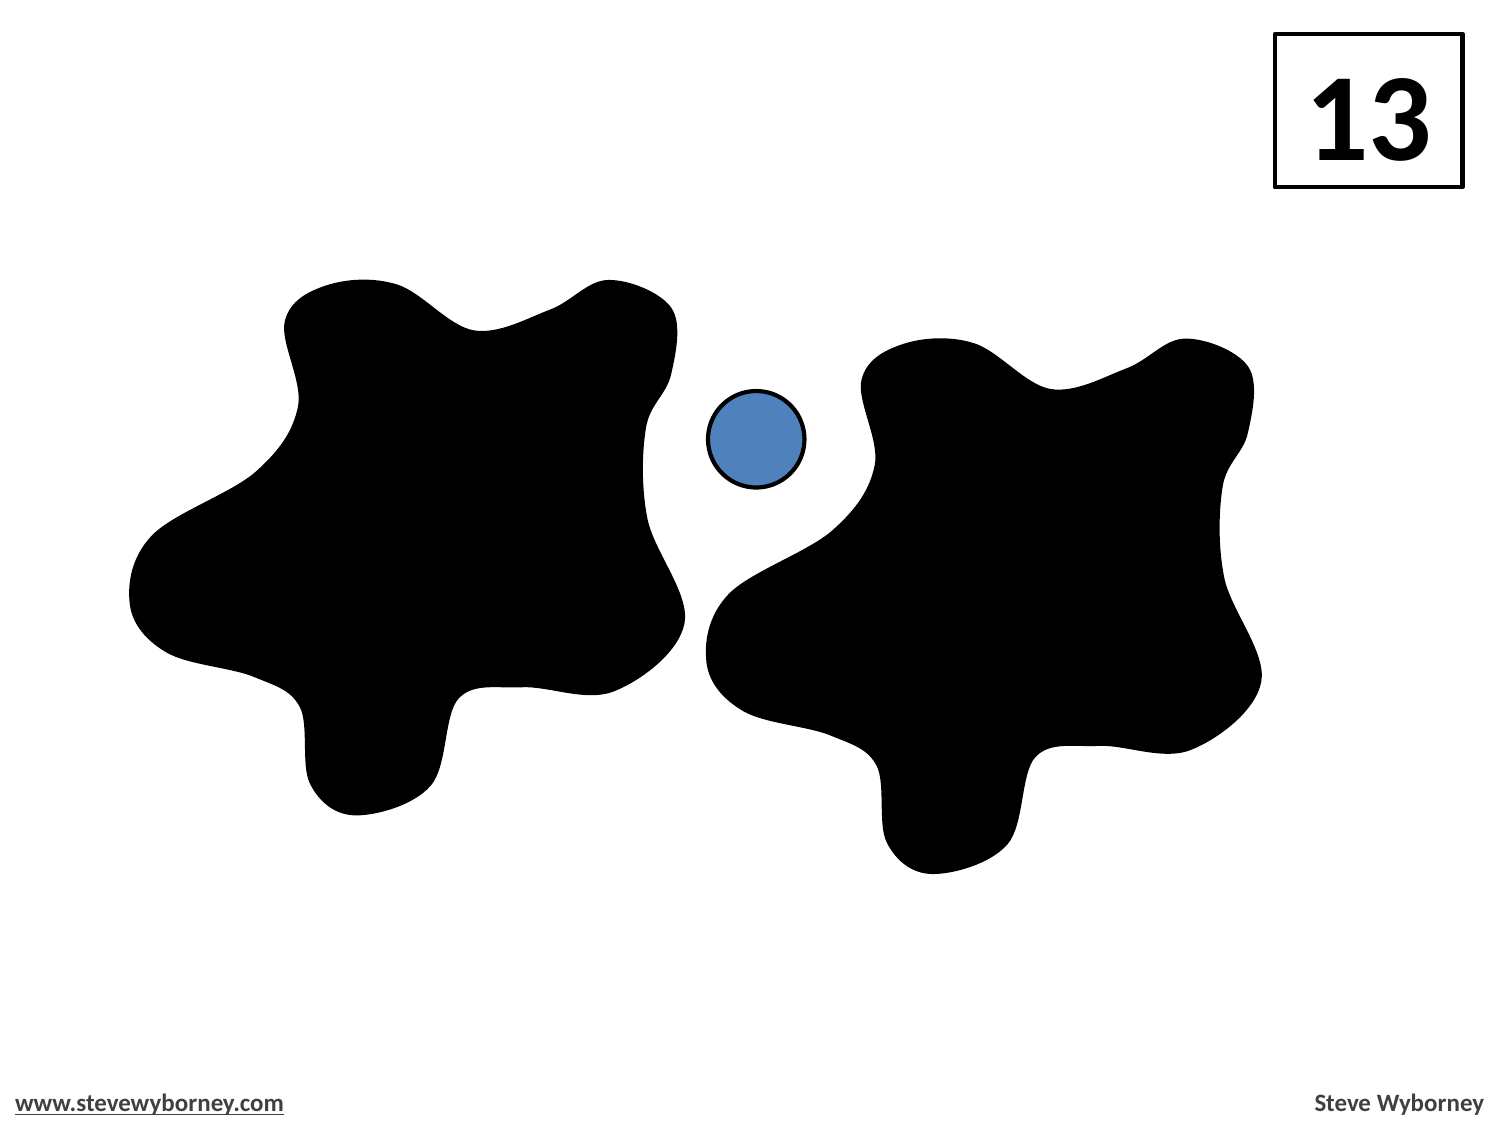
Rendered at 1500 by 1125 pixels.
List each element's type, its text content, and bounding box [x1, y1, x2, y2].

text_box [705, 388, 807, 490]
text_box [705, 338, 1262, 875]
text_box [129, 279, 686, 816]
text_box 13 [1273, 32, 1465, 189]
text_box www.stevewyborney.com [0, 1079, 305, 1125]
text_box Steve Wyborney [1299, 1079, 1499, 1125]
